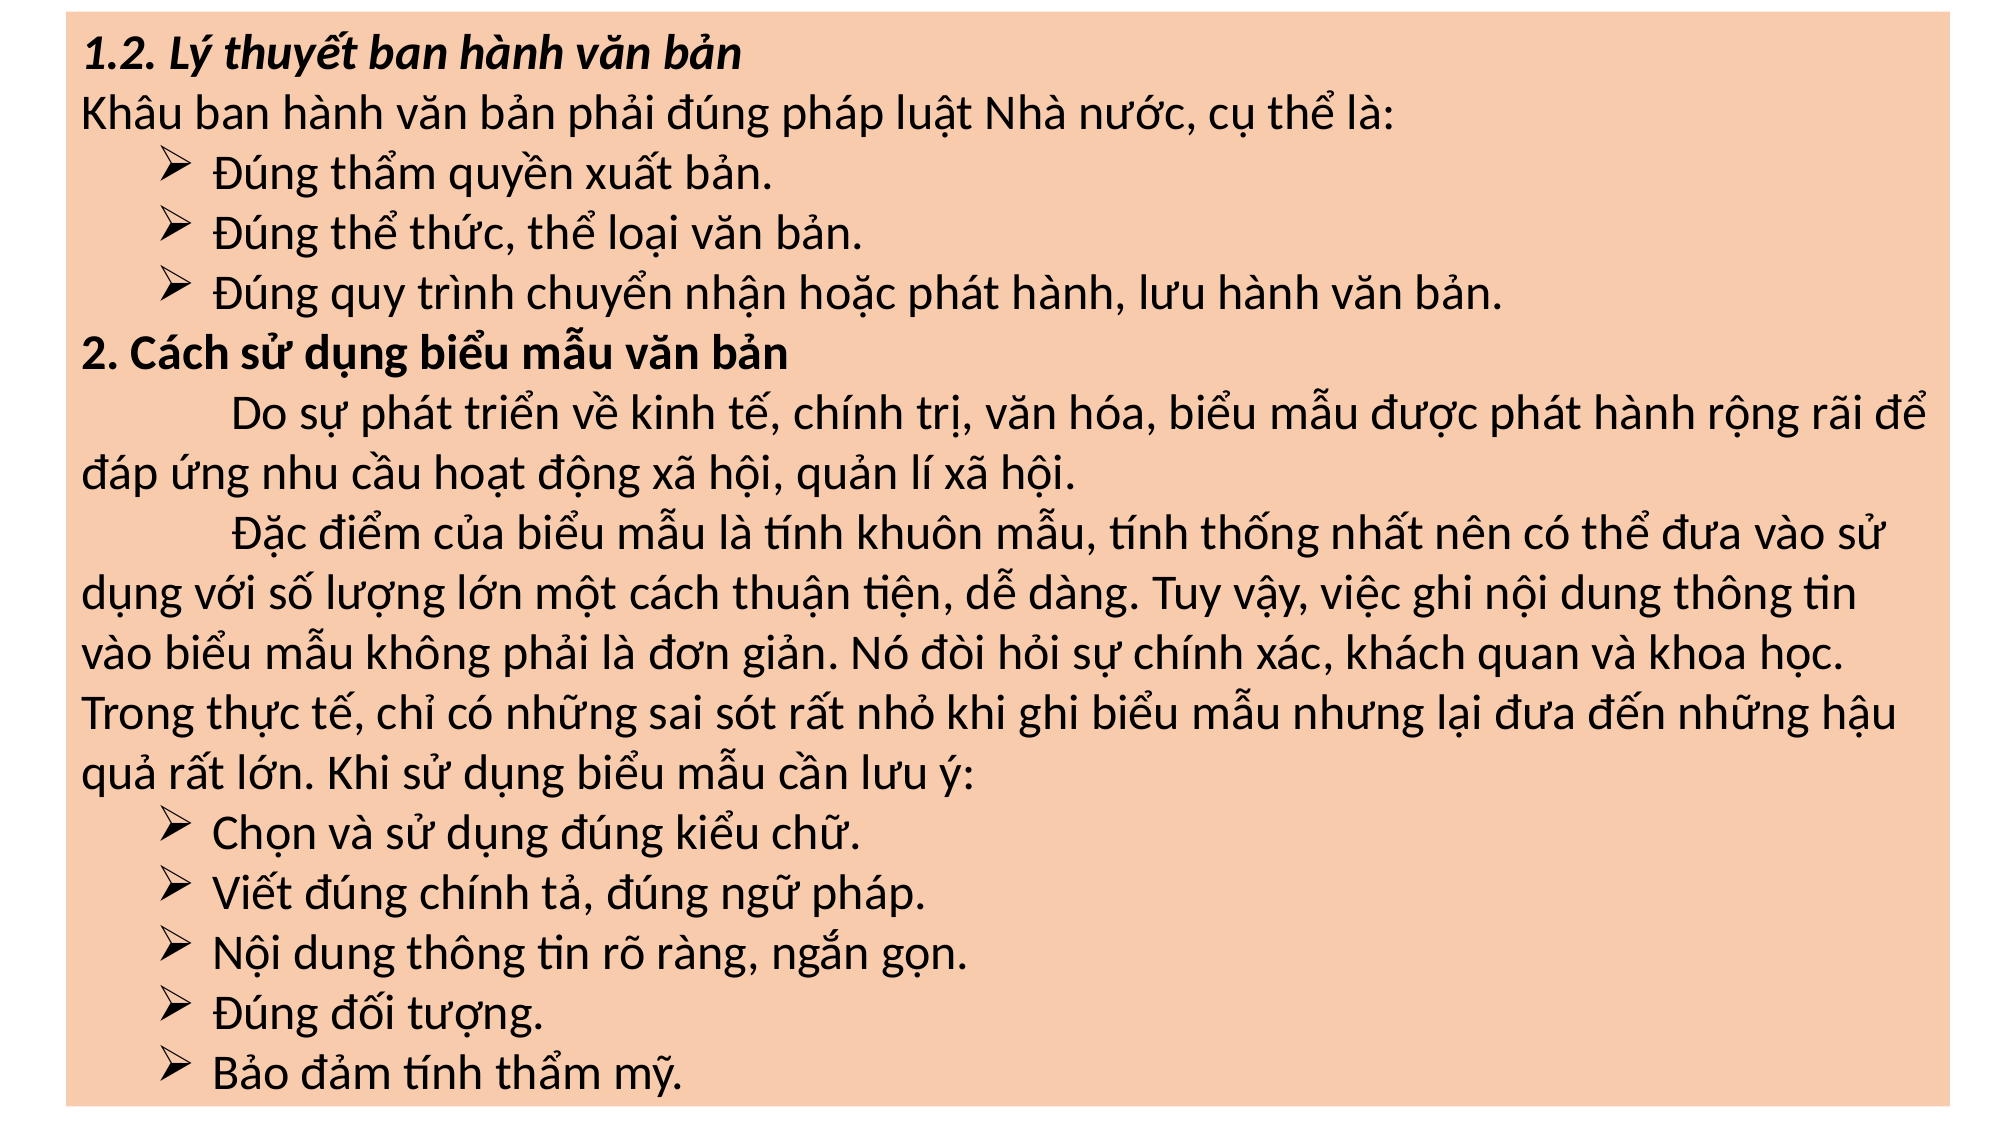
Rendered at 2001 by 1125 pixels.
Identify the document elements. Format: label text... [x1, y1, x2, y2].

text_box 1.2. Lý thuyết ban hành văn bản Khâu ban hành văn bản phải đúng pháp luật Nhà nước, cụ thể là: Đúng thẩm quyền xuất bản. Đúng thể thức, thể loại văn bản. Đúng quy trình chuyển nhận hoặc phát hành, lưu hành văn bản. 2. Cách sử dụng biểu mẫu văn bản Do sự phát triển về kinh tế, chính trị, văn hóa, biểu mẫu được phát hành rộng rãi để đáp ứng nhu cầu hoạt động xã hội, quản lí xã hội. Đặc điểm của biểu mẫu là tính khuôn mẫu, tính thống nhất nên có thể đưa vào sử dụng với số lượng lớn một cách thuận tiện, dễ dàng. Tuy vậy, việc ghi nội dung thông tin vào biểu mẫu không phải là đơn giản. Nó đòi hỏi sự chính xác, khách quan và khoa học. Trong thực tế, chỉ có những sai sót rất nhỏ khi ghi biểu mẫu nhưng lại đưa đến những hậu quả rất lớn. Khi sử dụng biểu mẫu cần lưu ý: Chọn và sử dụng đúng kiểu chữ. Viết đúng chính tả, đúng ngữ pháp. Nội dung thông tin rõ ràng, ngắn gọn. Đúng đối tượng. Bảo đảm tính thẩm mỹ. [66, 11, 1950, 1107]
